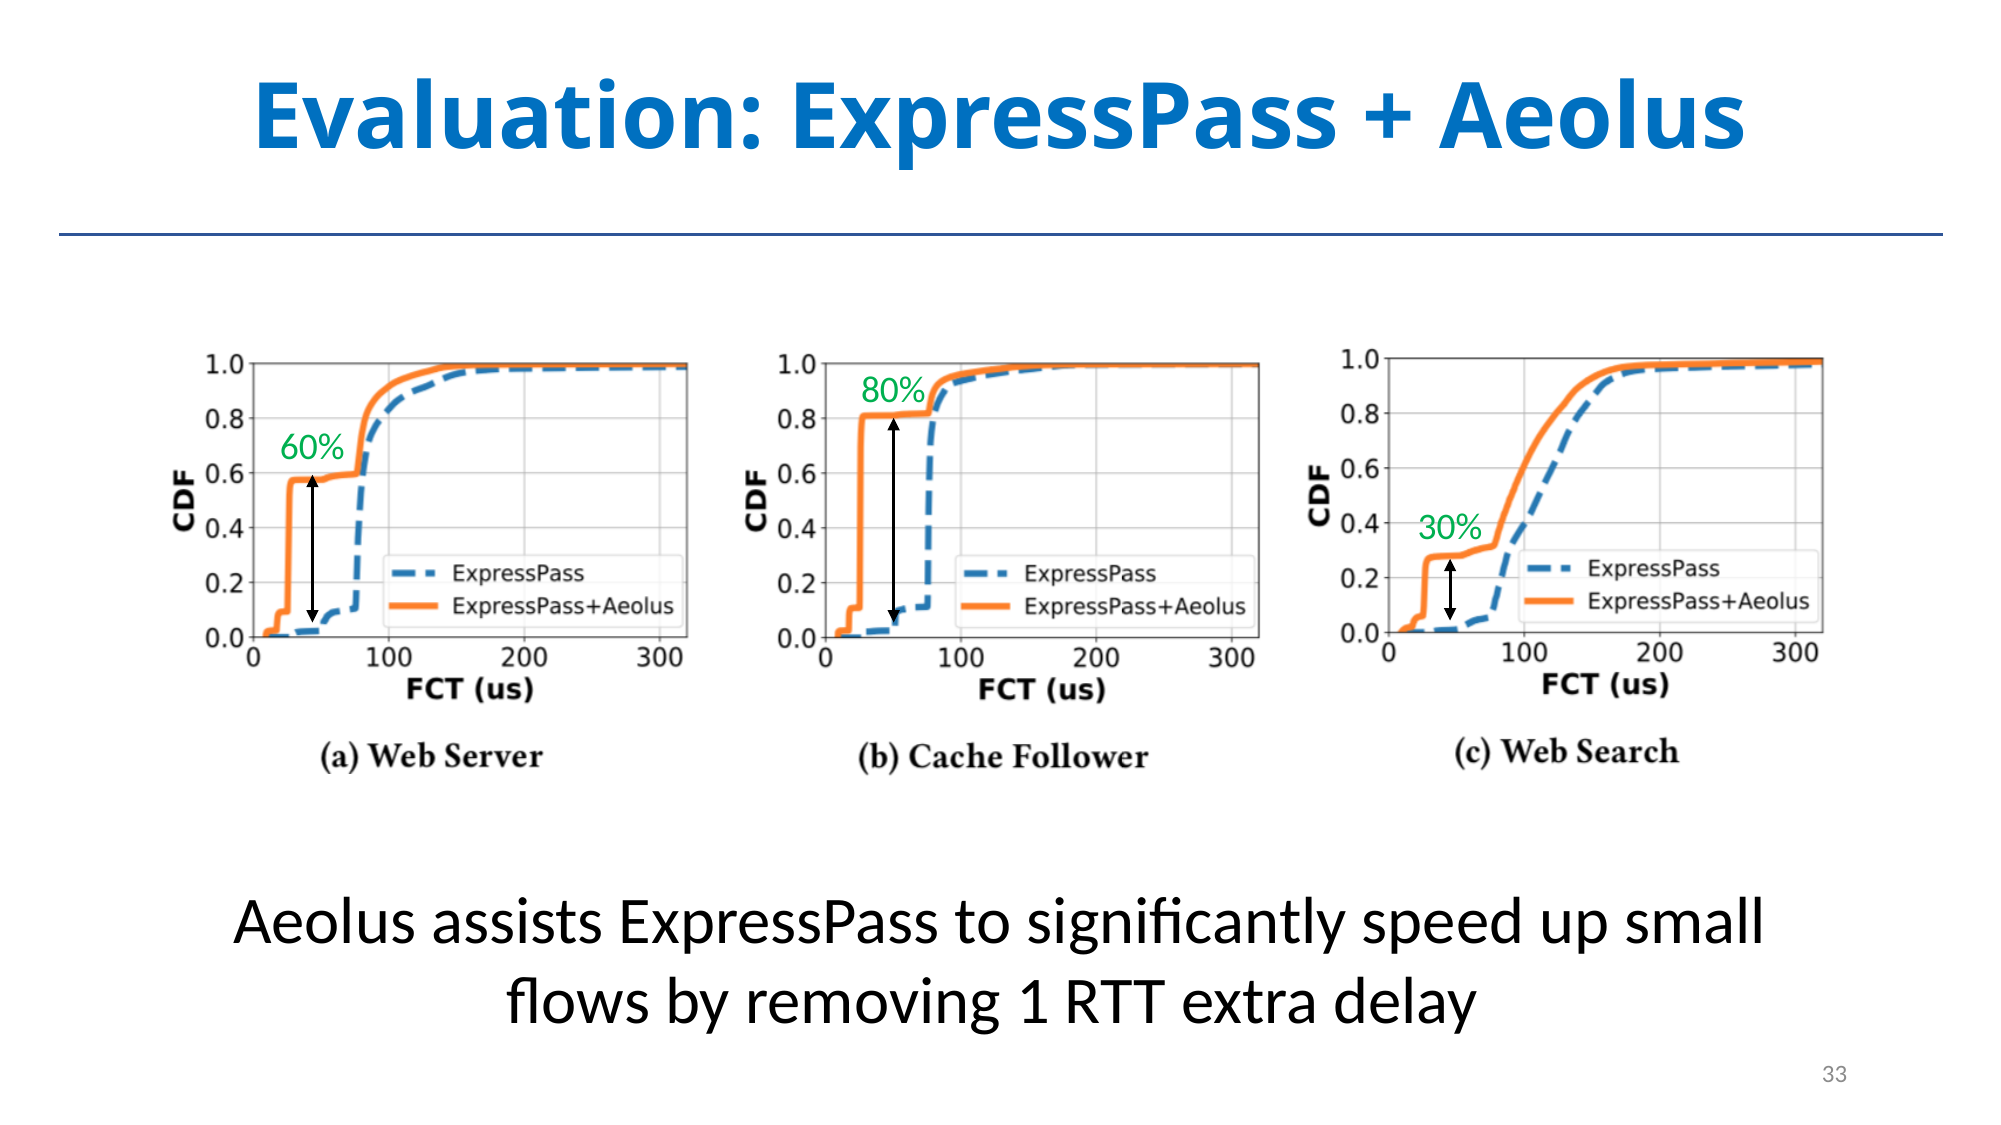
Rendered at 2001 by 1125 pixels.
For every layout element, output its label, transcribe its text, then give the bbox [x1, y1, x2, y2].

title Evaluation: ExpressPass + Aeolus [137, 1, 1863, 237]
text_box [164, 343, 1836, 782]
text_box Aeolus assists ExpressPass to significantly speed up small flows by removing 1 RTT extra delay [207, 852, 1793, 1063]
slide_number 33 [1412, 1042, 1863, 1103]
